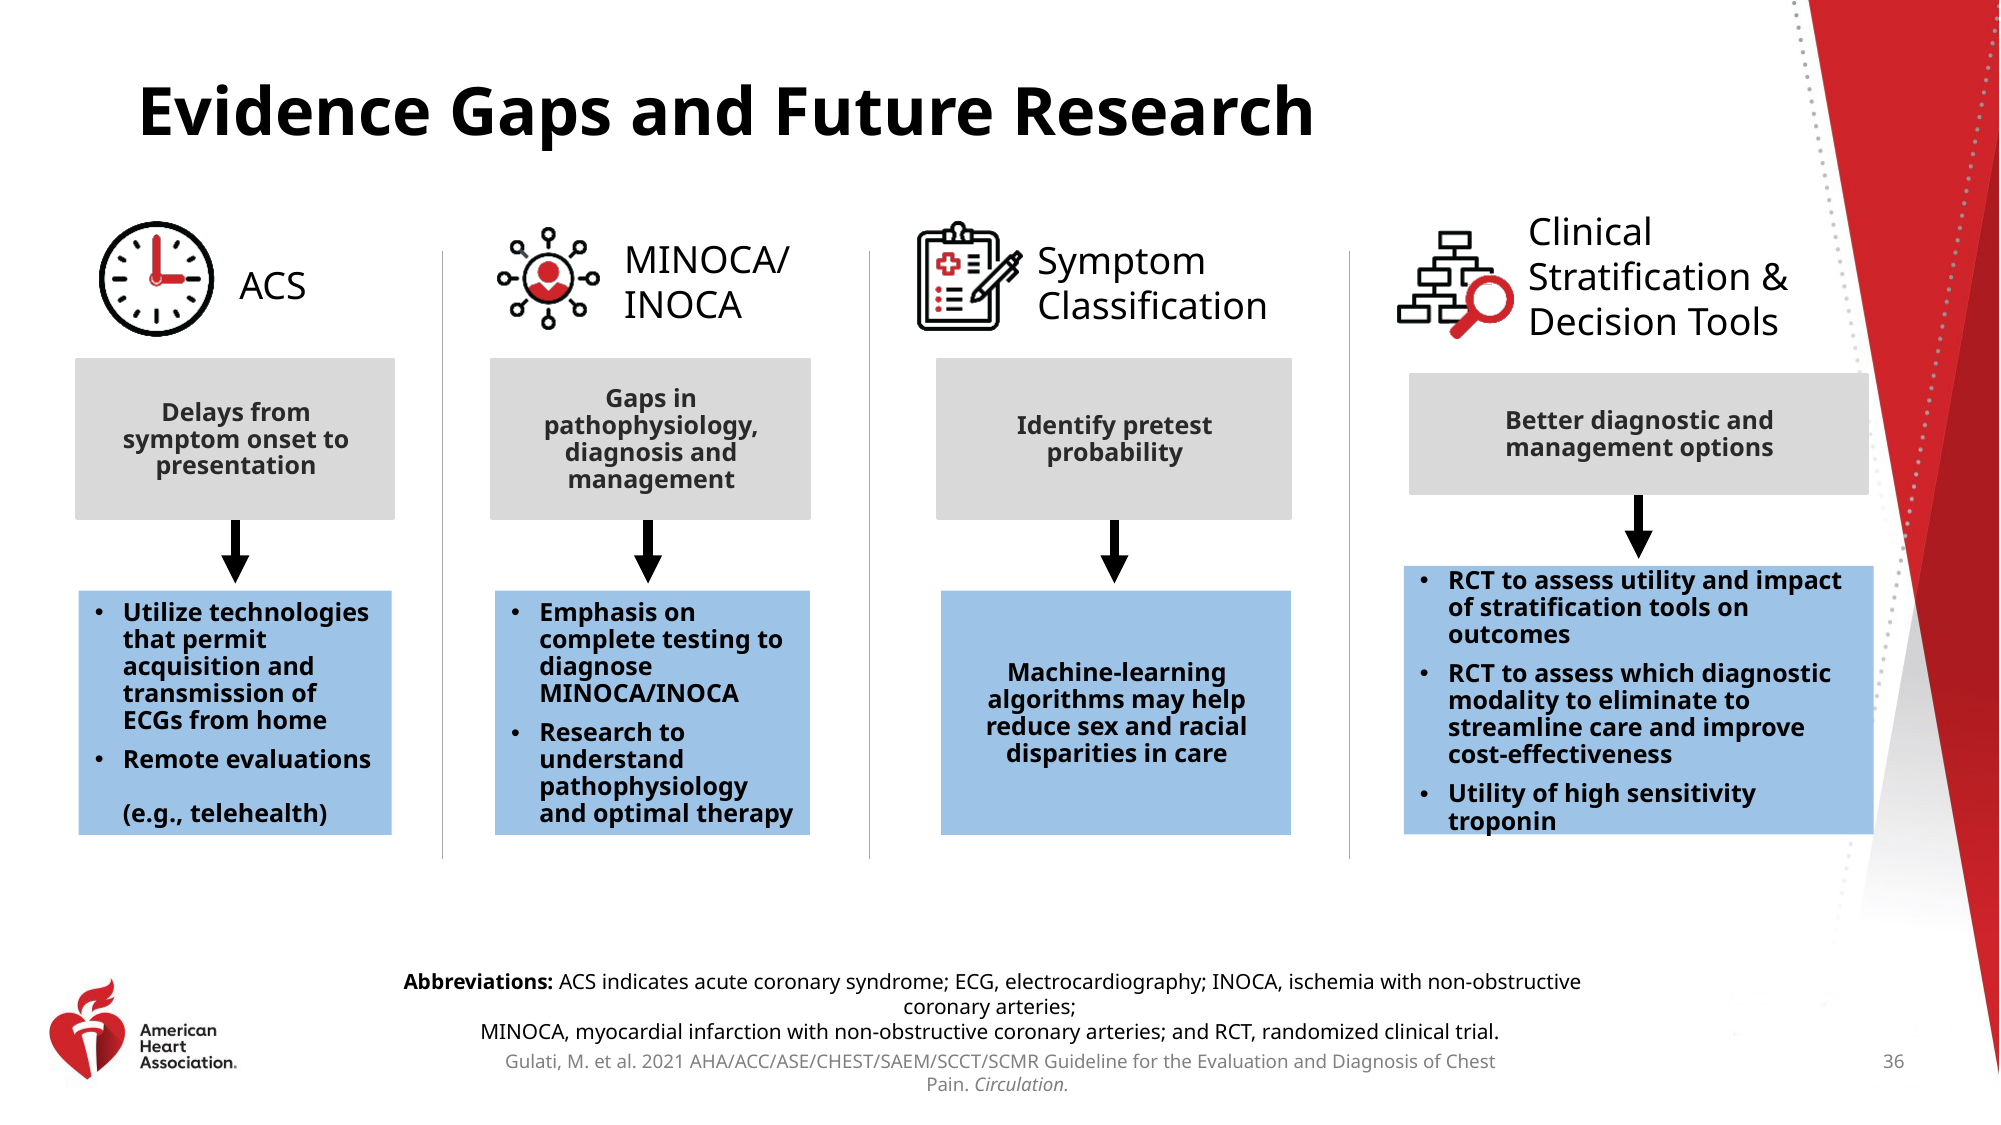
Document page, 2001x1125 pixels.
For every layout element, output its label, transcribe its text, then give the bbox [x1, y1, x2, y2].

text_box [77, 359, 393, 835]
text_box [1403, 375, 1874, 835]
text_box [491, 359, 810, 835]
slide_number 36 [1862, 1042, 1926, 1081]
list Abbreviations: ACS indicates acute coronary syndrome; ECG, electrocardiography; INOCA, ischemia with non-obstructive coronary arteries; MINOCA, myocardial infarction with non-obstructive coronary arteries; and RCT, randomized clinical trial. [366, 960, 1634, 1022]
text_box Clinical Stratification & Decision Tools [1513, 200, 1840, 351]
text_box Symptom Classification [1032, 229, 1350, 335]
picture [1, 0, 1999, 1125]
title Evidence Gaps and Future Research [137, 59, 1863, 169]
text_box ACS [227, 254, 364, 315]
text_box MINOCA/ INOCA [617, 228, 820, 334]
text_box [937, 359, 1291, 835]
